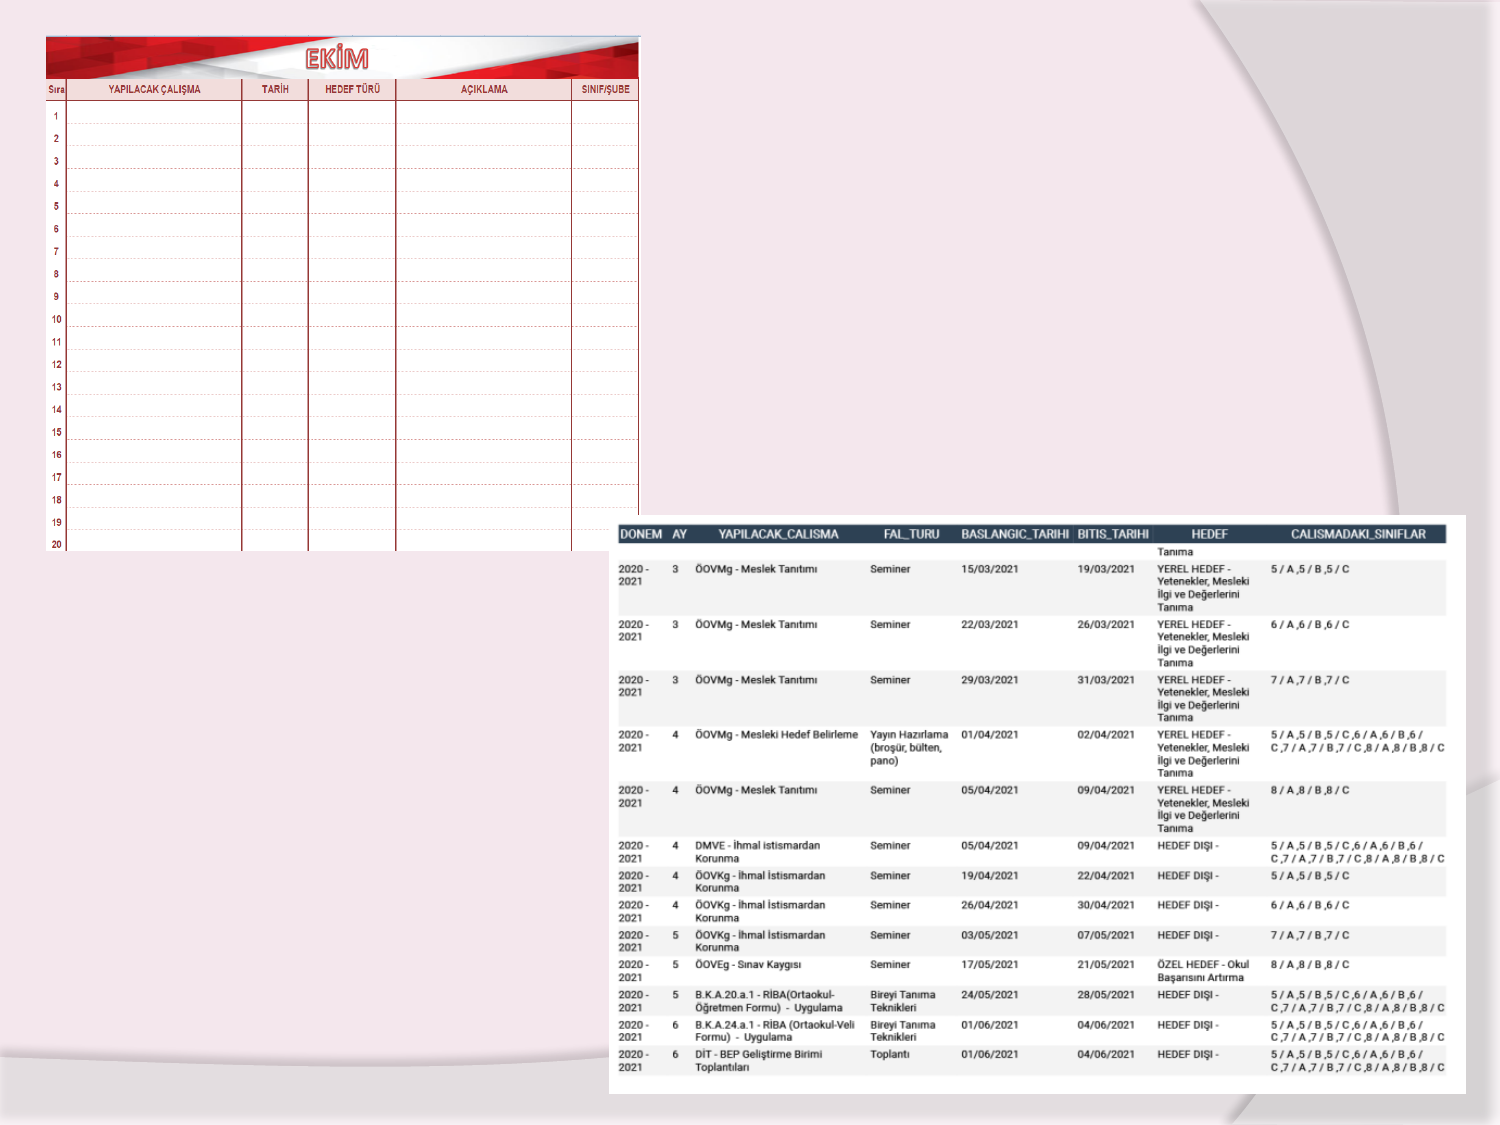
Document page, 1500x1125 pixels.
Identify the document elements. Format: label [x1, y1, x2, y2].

list [46, 34, 641, 551]
picture [609, 515, 1466, 1094]
